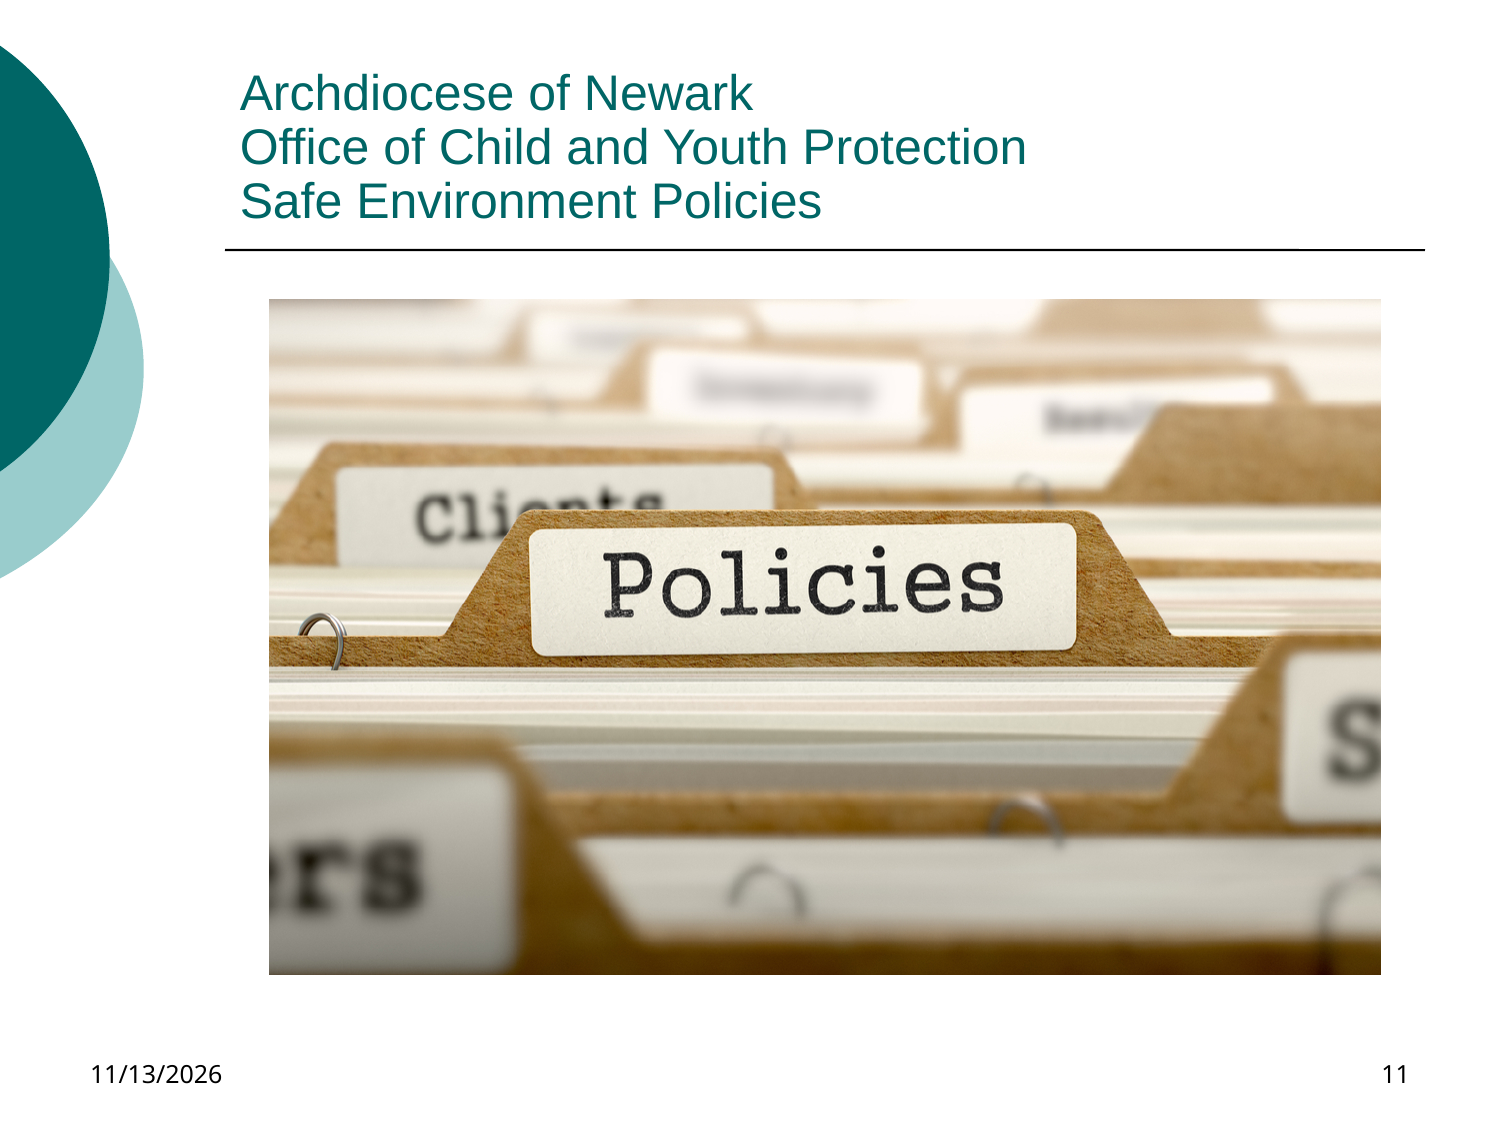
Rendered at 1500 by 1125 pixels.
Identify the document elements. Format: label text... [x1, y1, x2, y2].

picture [268, 299, 1381, 975]
title Archdiocese of Newark Office of Child and Youth Protection Safe Environment Policies [224, 49, 1425, 237]
slide_number 11 [1074, 1025, 1425, 1100]
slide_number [75, 1025, 425, 1100]
